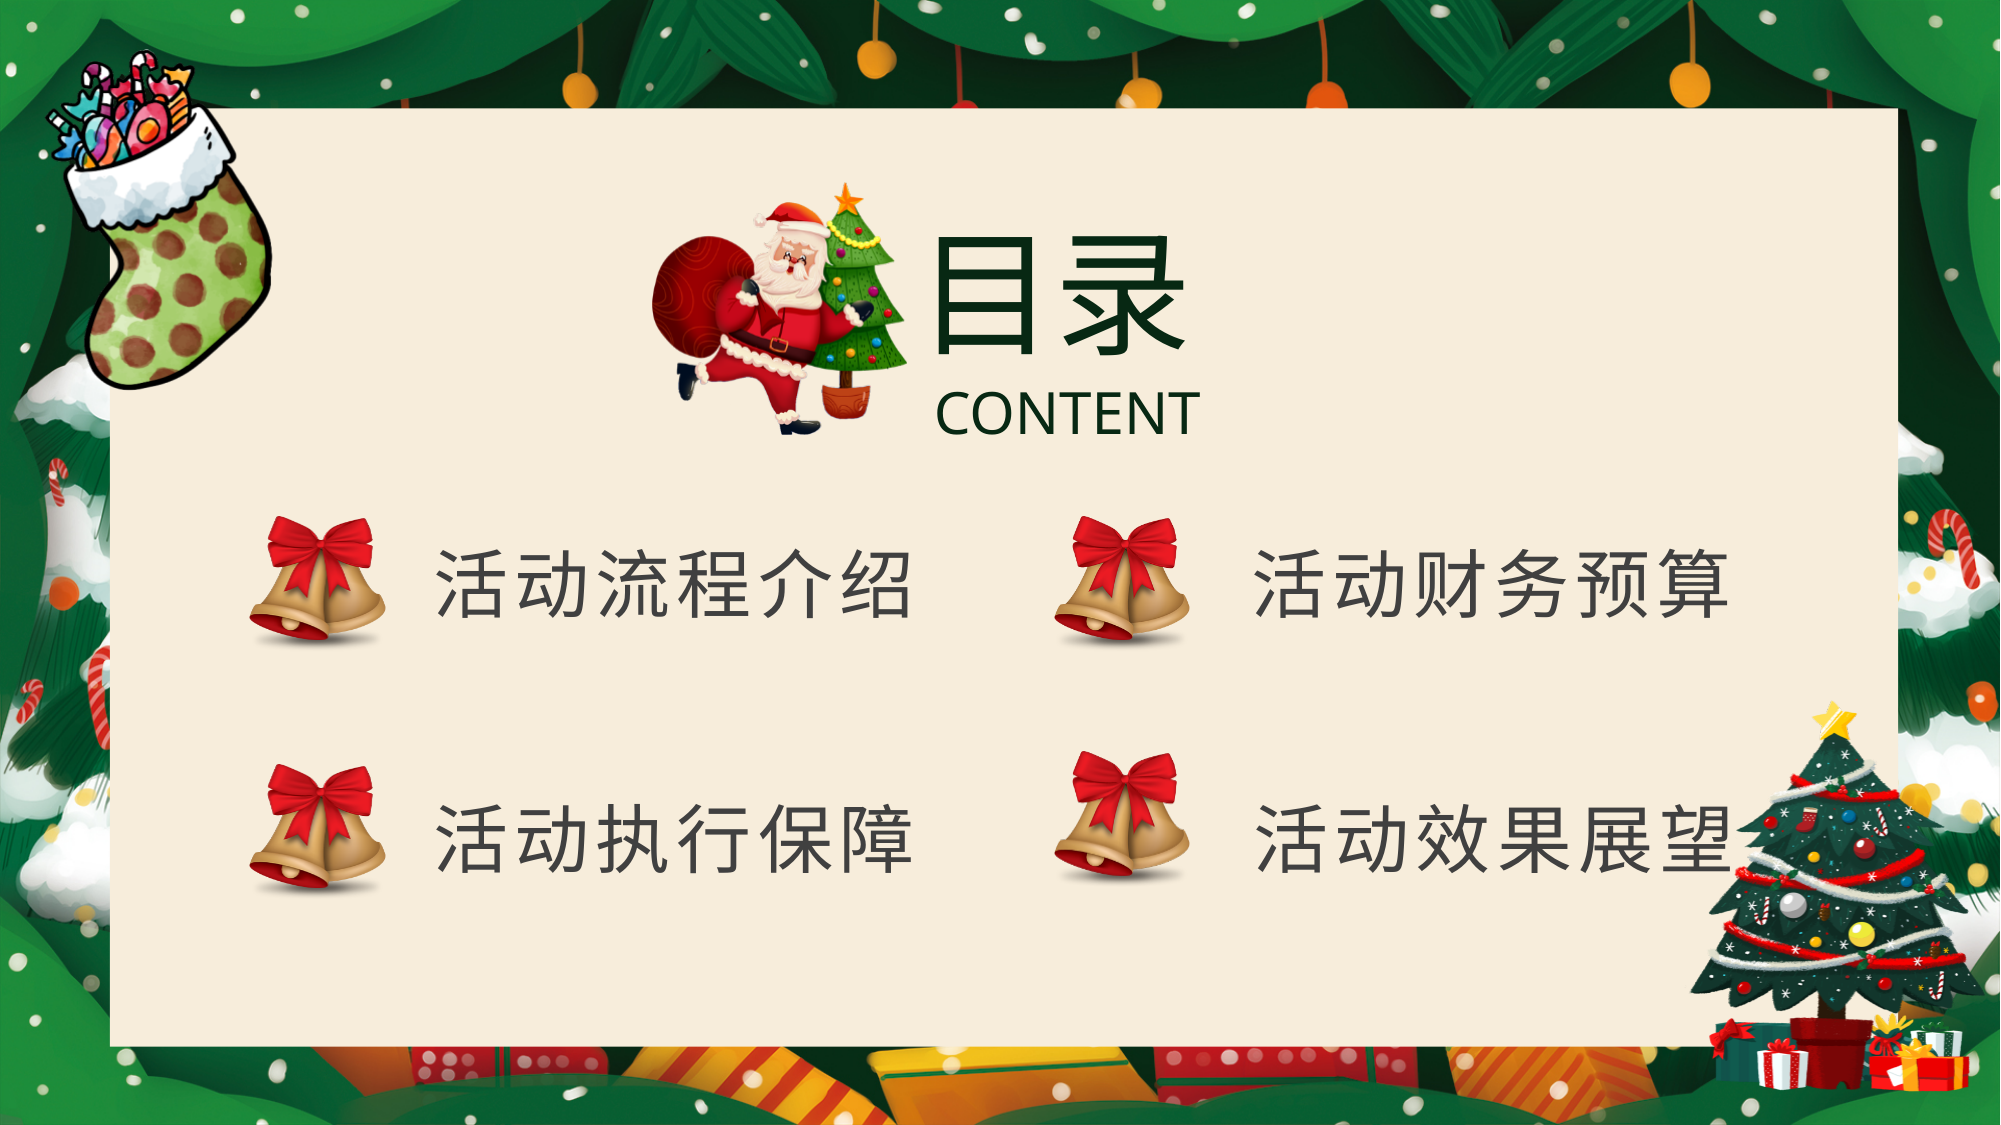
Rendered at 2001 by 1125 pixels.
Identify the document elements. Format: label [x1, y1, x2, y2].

picture [243, 756, 390, 904]
picture [1048, 744, 1195, 892]
picture [243, 509, 390, 657]
text_box [900, 199, 1224, 455]
text_box [0, 0, 2000, 1125]
picture [1048, 509, 1195, 657]
picture [652, 182, 907, 435]
